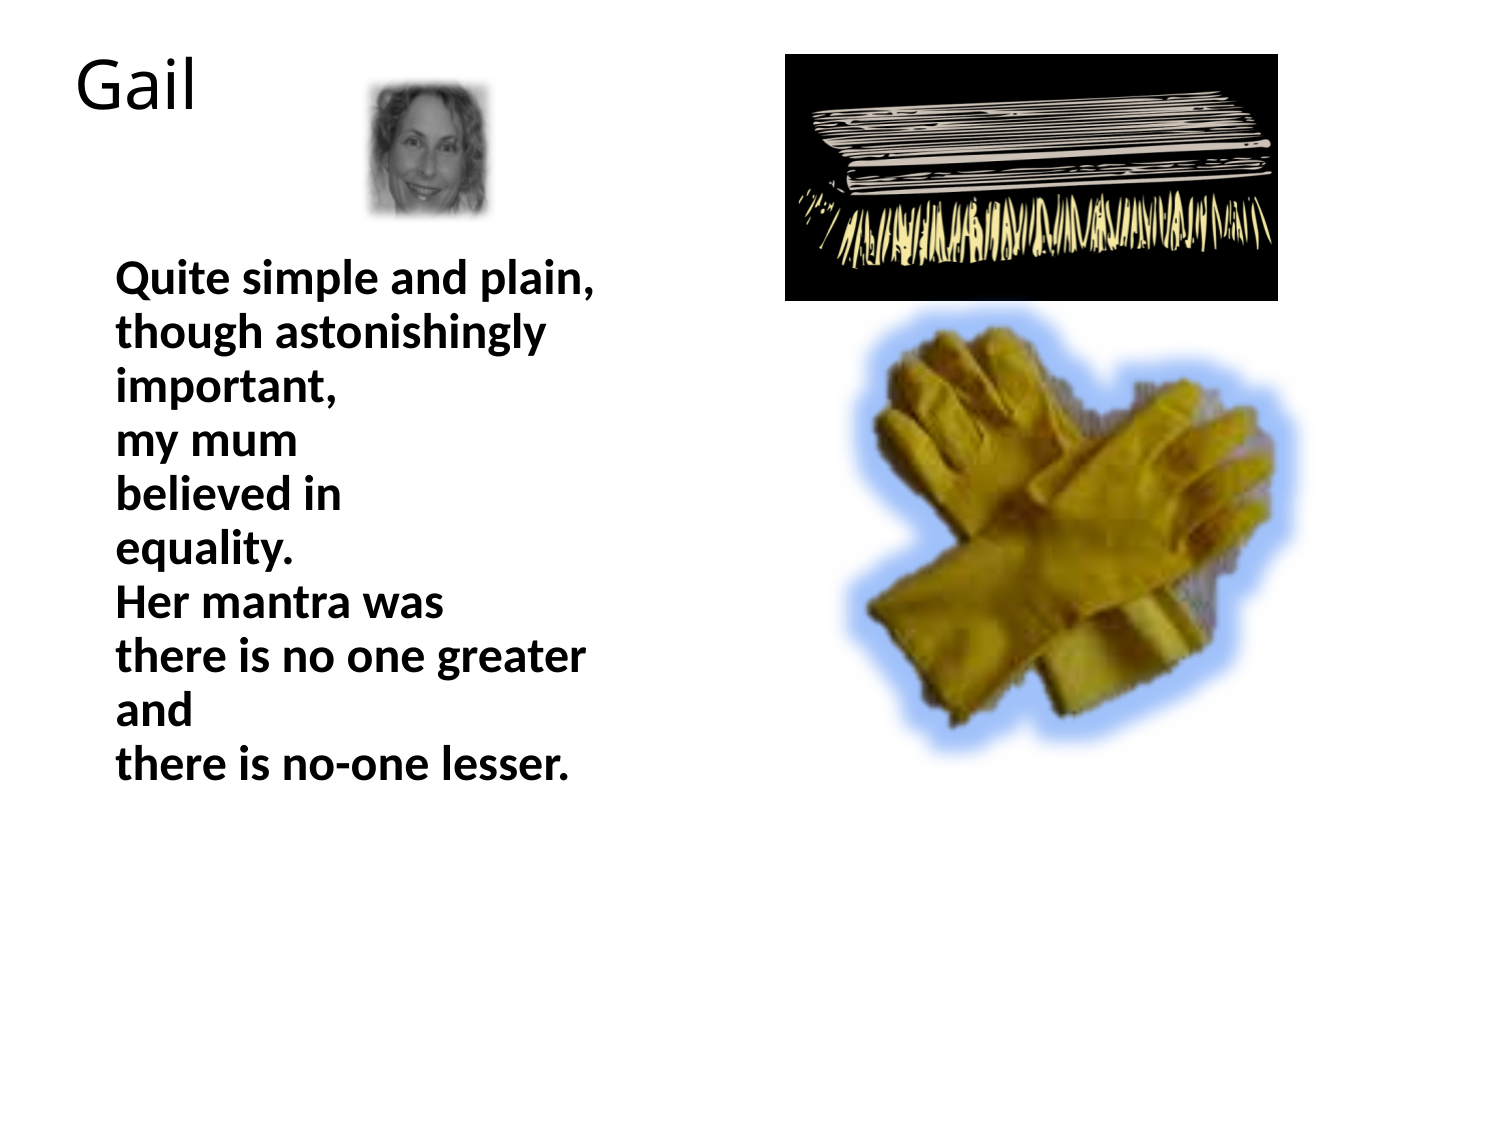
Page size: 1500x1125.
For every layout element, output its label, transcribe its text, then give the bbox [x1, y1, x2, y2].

list Quite simple and plain, though astonishingly important, my mum believed in equality. Her mantra was there is no one greater and there is no-one lesser. [100, 300, 447, 799]
picture [360, 54, 1423, 846]
title Gail [41, 0, 1302, 175]
